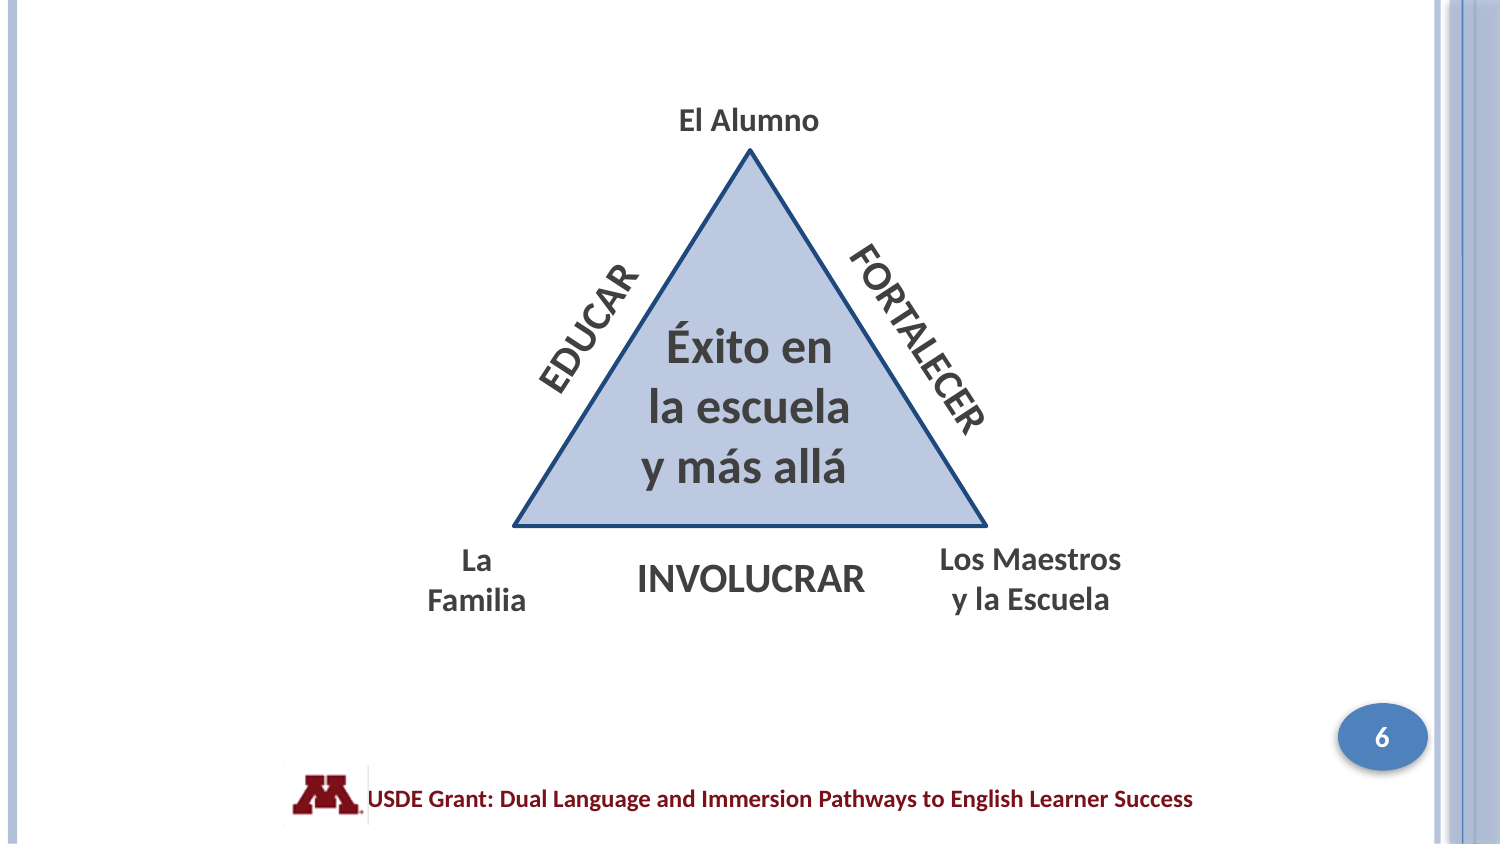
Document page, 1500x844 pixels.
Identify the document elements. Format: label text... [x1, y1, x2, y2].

text_box USDE Grant: Dual Language and Immersion Pathways to English Learner Success [375, 775, 1220, 821]
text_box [405, 90, 1145, 628]
picture [283, 764, 369, 826]
slide_number 6 [1337, 703, 1428, 768]
